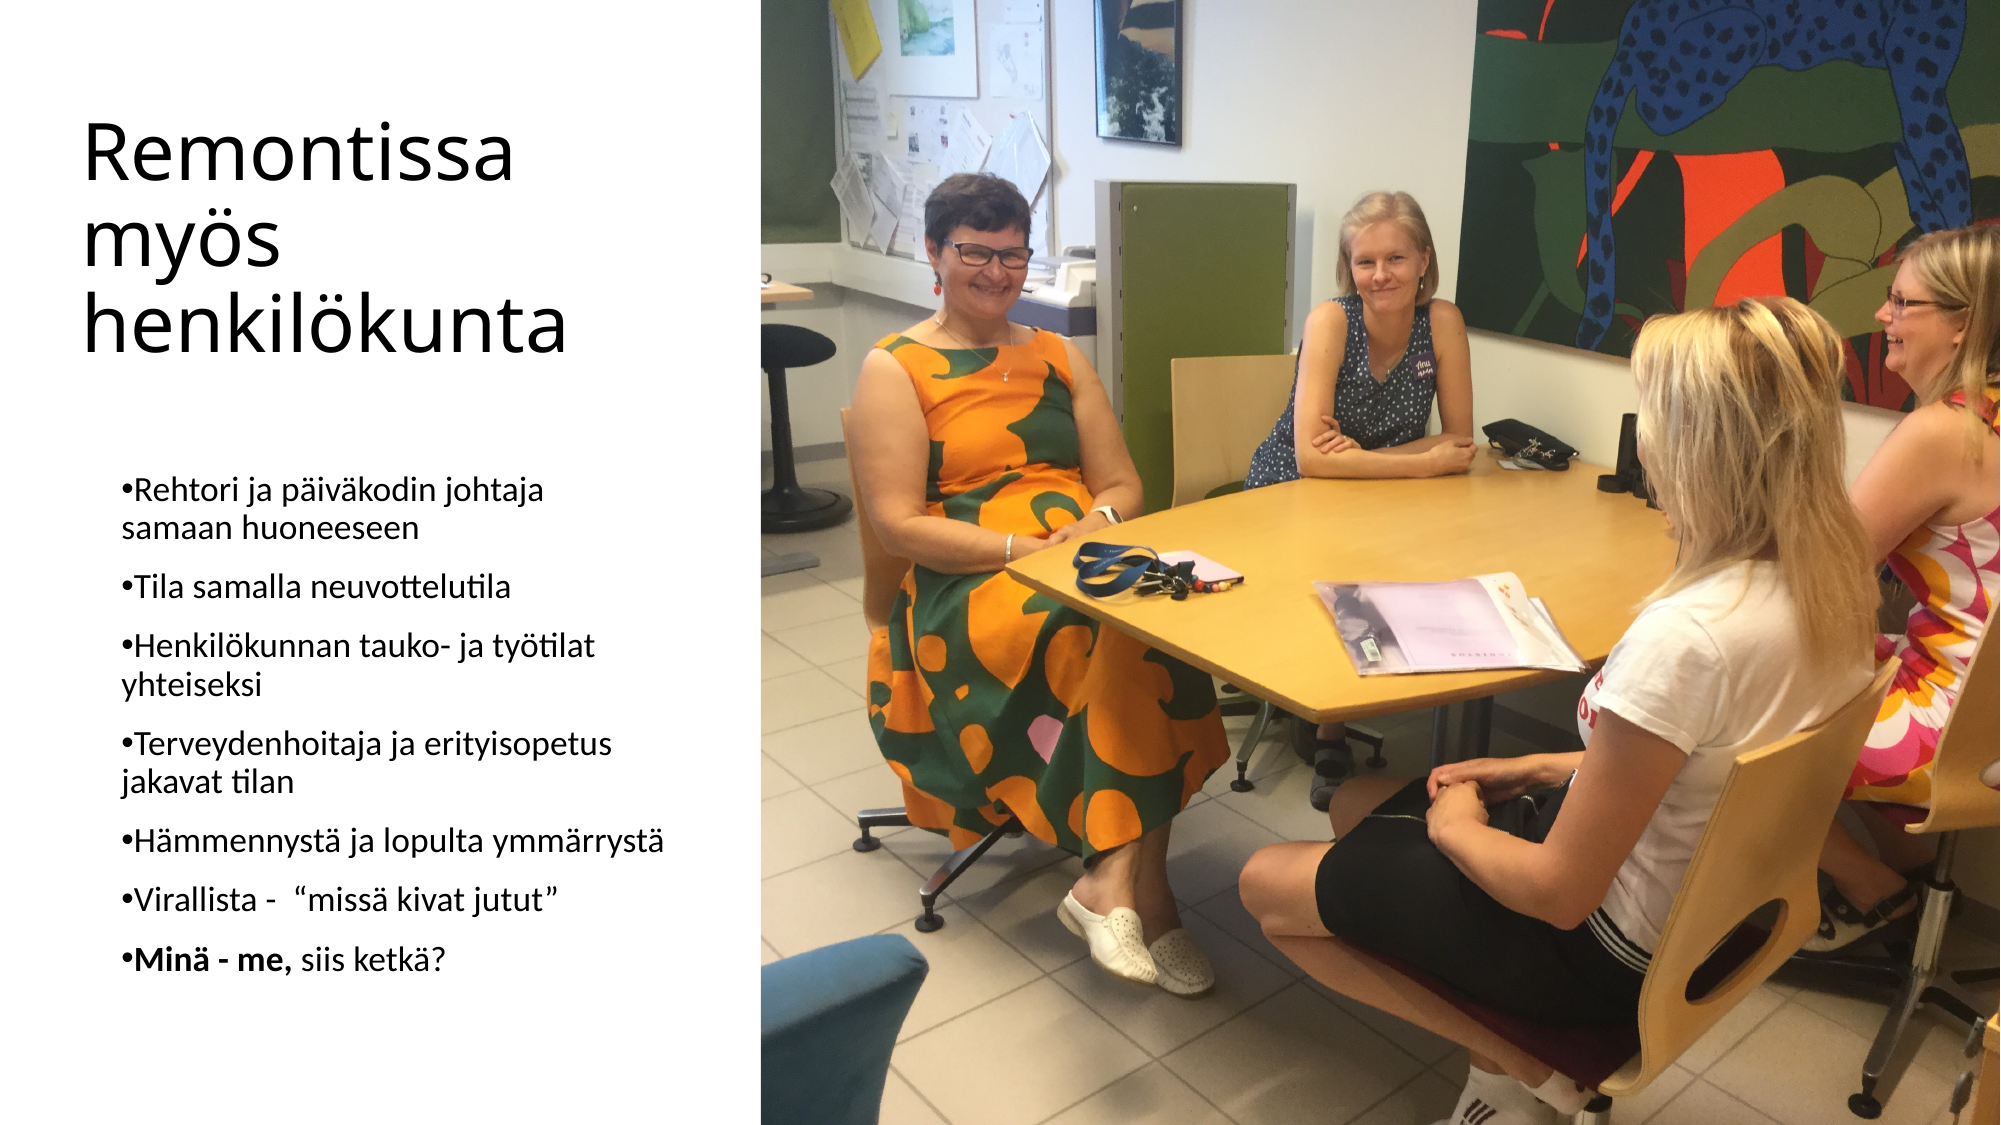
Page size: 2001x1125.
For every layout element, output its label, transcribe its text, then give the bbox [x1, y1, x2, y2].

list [760, 0, 2000, 1125]
list Rehtori ja päiväkodin johtaja samaan huoneeseen Tila samalla neuvottelutila Henkilökunnan tauko- ja työtilat yhteiseksi Terveydenhoitaja ja erityisopetus jakavat tilan Hämmennystä ja lopulta ymmärrystä Virallista - “missä kivat jutut” Minä - me, siis ketkä? [106, 399, 706, 1021]
title Remontissa myös henkilökunta [66, 103, 706, 379]
